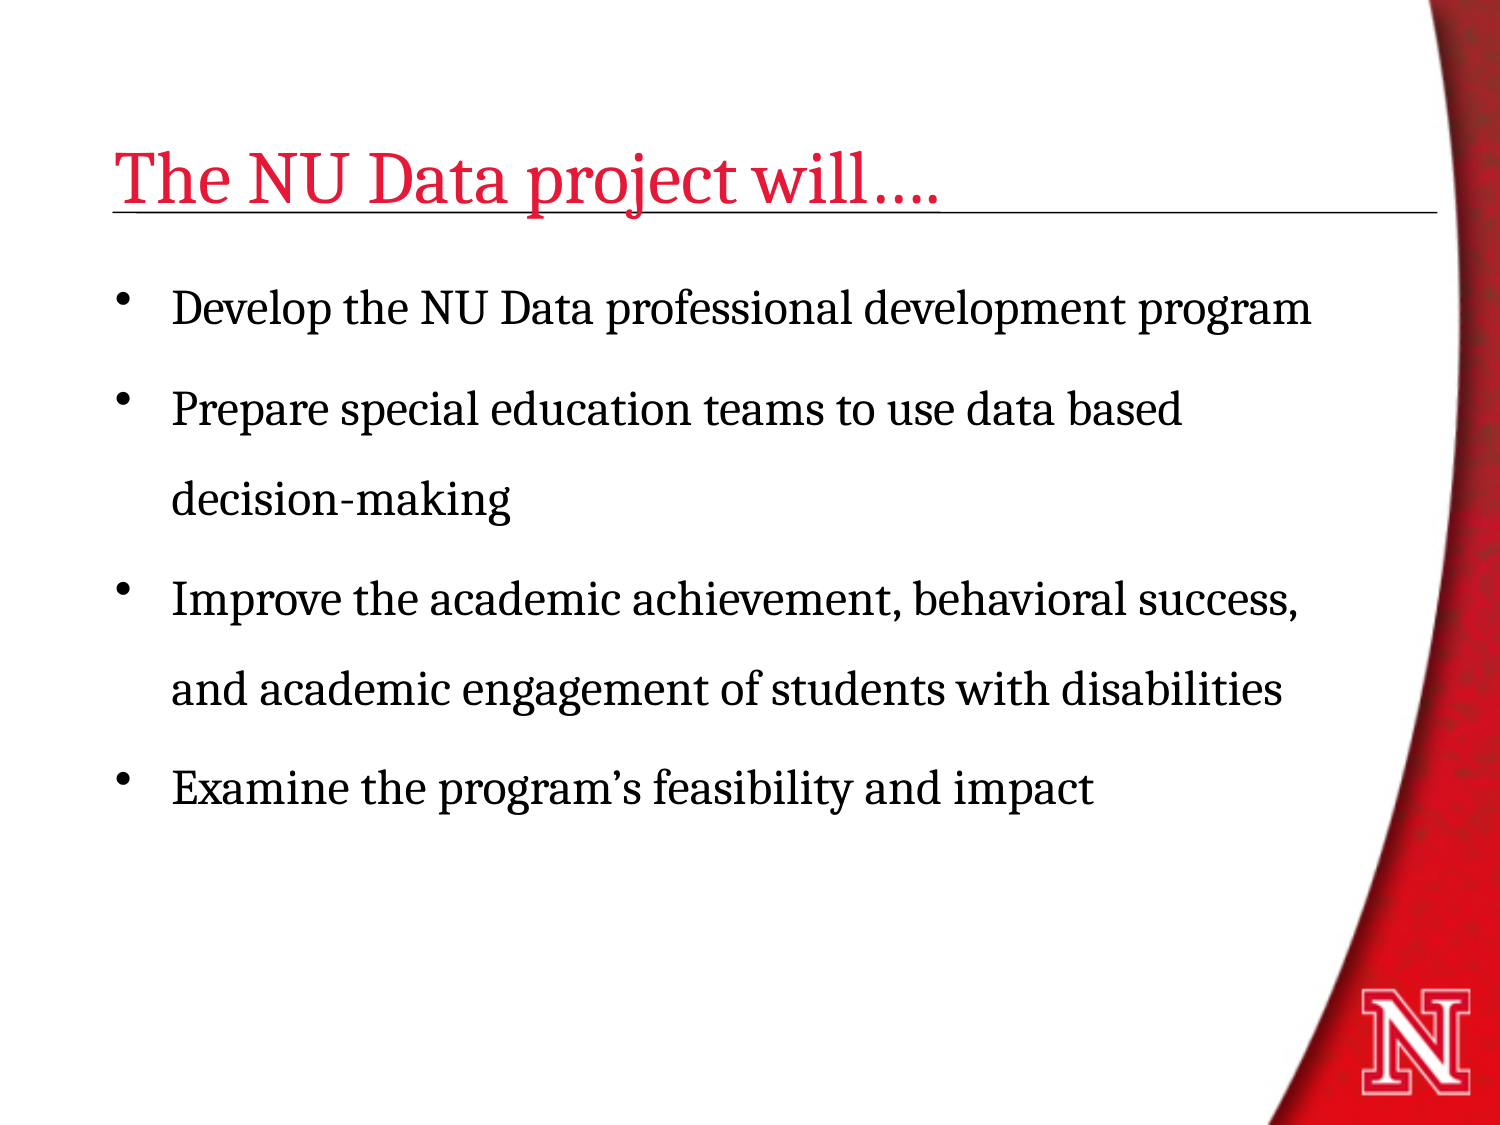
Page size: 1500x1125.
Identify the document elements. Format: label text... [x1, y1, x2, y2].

title The NU Data project will…. [99, 62, 1375, 225]
list Develop the NU Data professional development program Prepare special education teams to use data based decision-making Improve the academic achievement, behavioral success, and academic engagement of students with disabilities Examine the program’s feasibility and impact [99, 237, 1375, 1075]
picture [0, 0, 1500, 1125]
